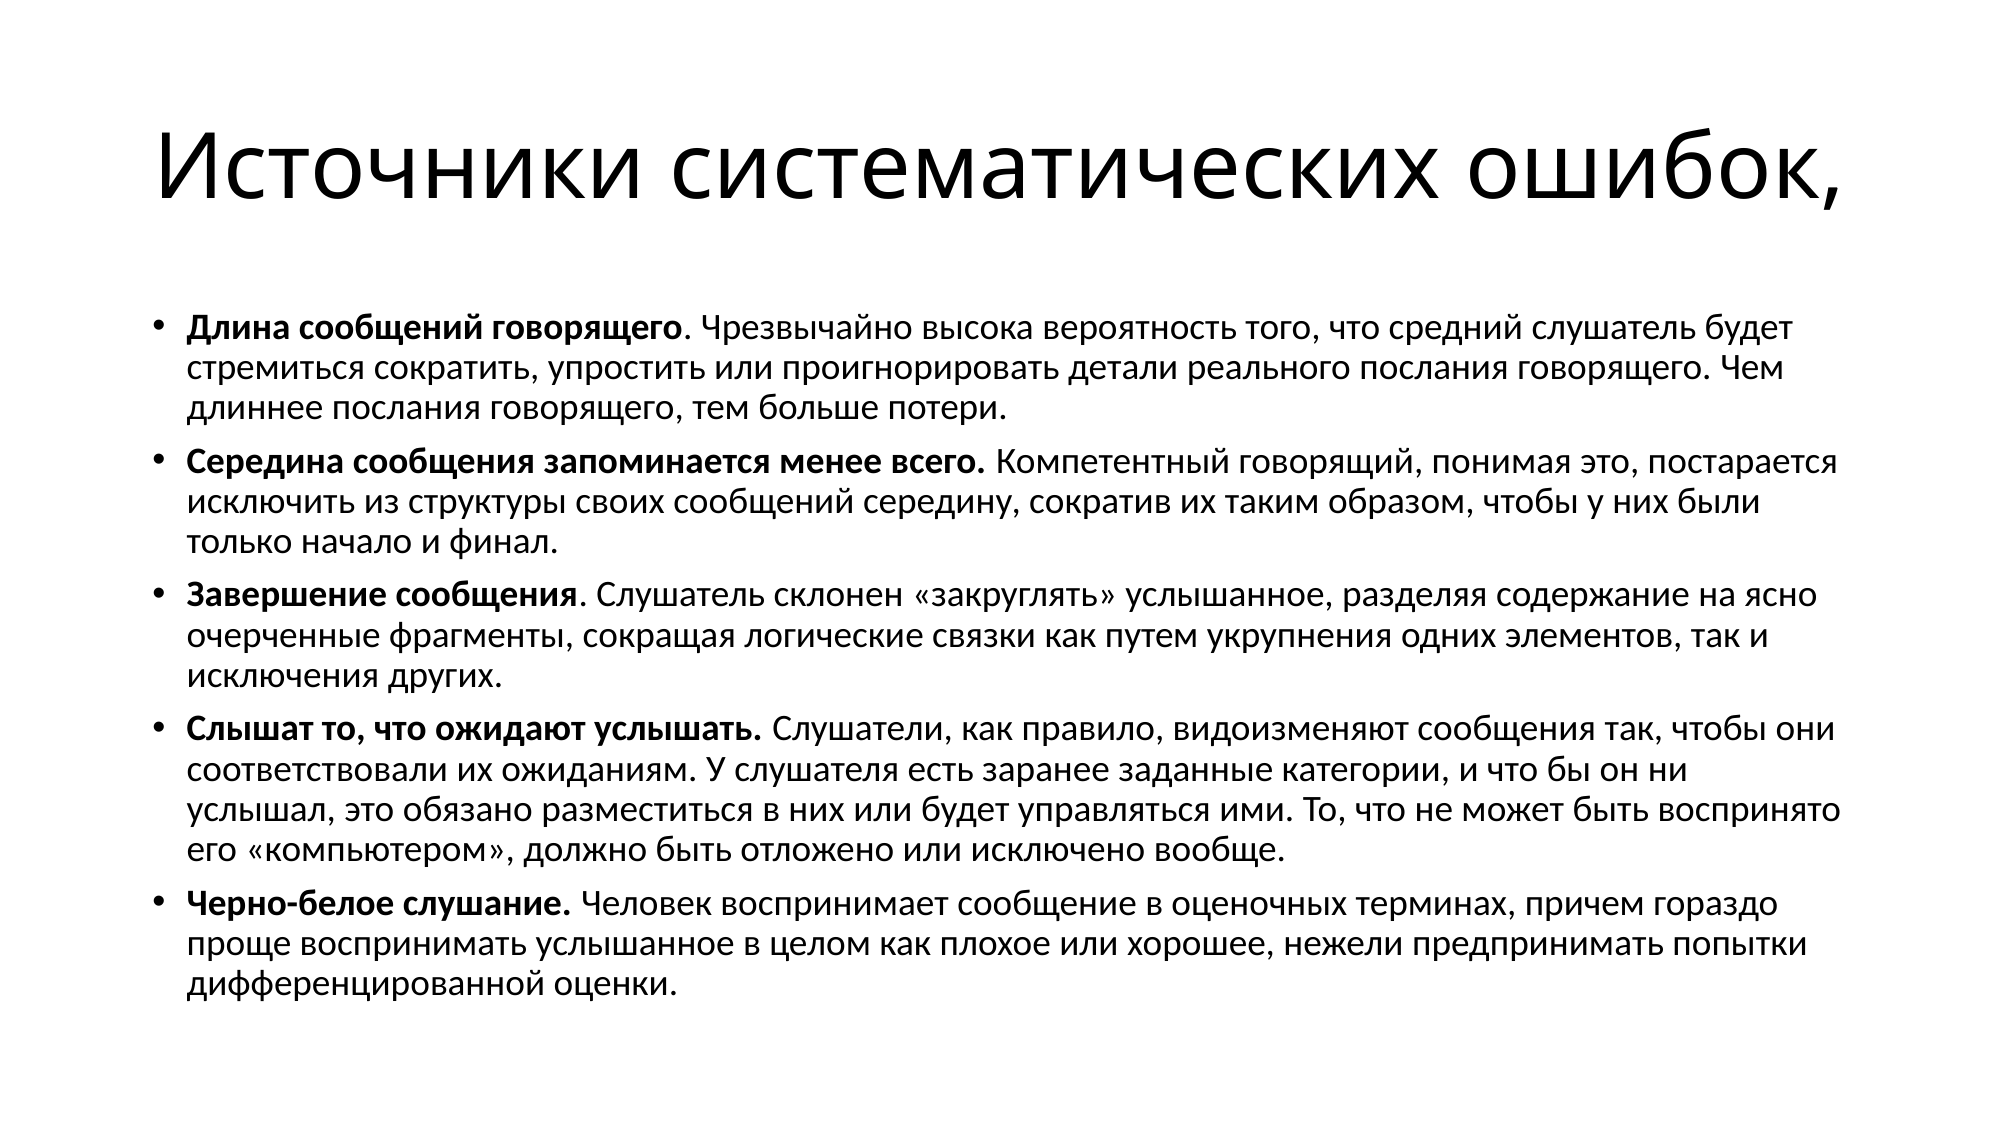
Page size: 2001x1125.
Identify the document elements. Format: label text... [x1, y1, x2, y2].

title Источники систематических ошибок, [137, 59, 1863, 278]
list Длина сообщений говорящего. Чрезвычайно высока вероятность того, что средний слушатель будет стремиться сократить, упростить или проигнорировать детали реального послания говорящего. Чем длиннее послания говорящего, тем больше потери. Середина сообщения запоминается менее всего. Компетентный говорящий, понимая это, постарается исключить из структуры своих сообщений середину, сократив их таким образом, чтобы у них были только начало и финал. Завершение сообщения. Слушатель склонен «закруглять» услышанное, разделяя содержание на ясно очерченные фрагменты, сокращая логические связки как путем укрупнения одних элементов, так и исключения других. Слышат то, что ожидают услышать. Слушатели, как правило, видоизменяют сообщения так, чтобы они соответствовали их ожиданиям. У слушателя есть заранее заданные категории, и что бы он ни услышал, это обязано разместиться в них или будет управляться ими. То, что не может быть воспринято его «компьютером», должно быть отложено или исключено вообще. Черно-белое слушание. Человек воспринимает сообщение в оценочных терминах, причем гораздо проще воспринимать услышанное в целом как плохое или хорошее, нежели предпринимать попытки дифференцированной оценки. [137, 299, 1863, 1014]
